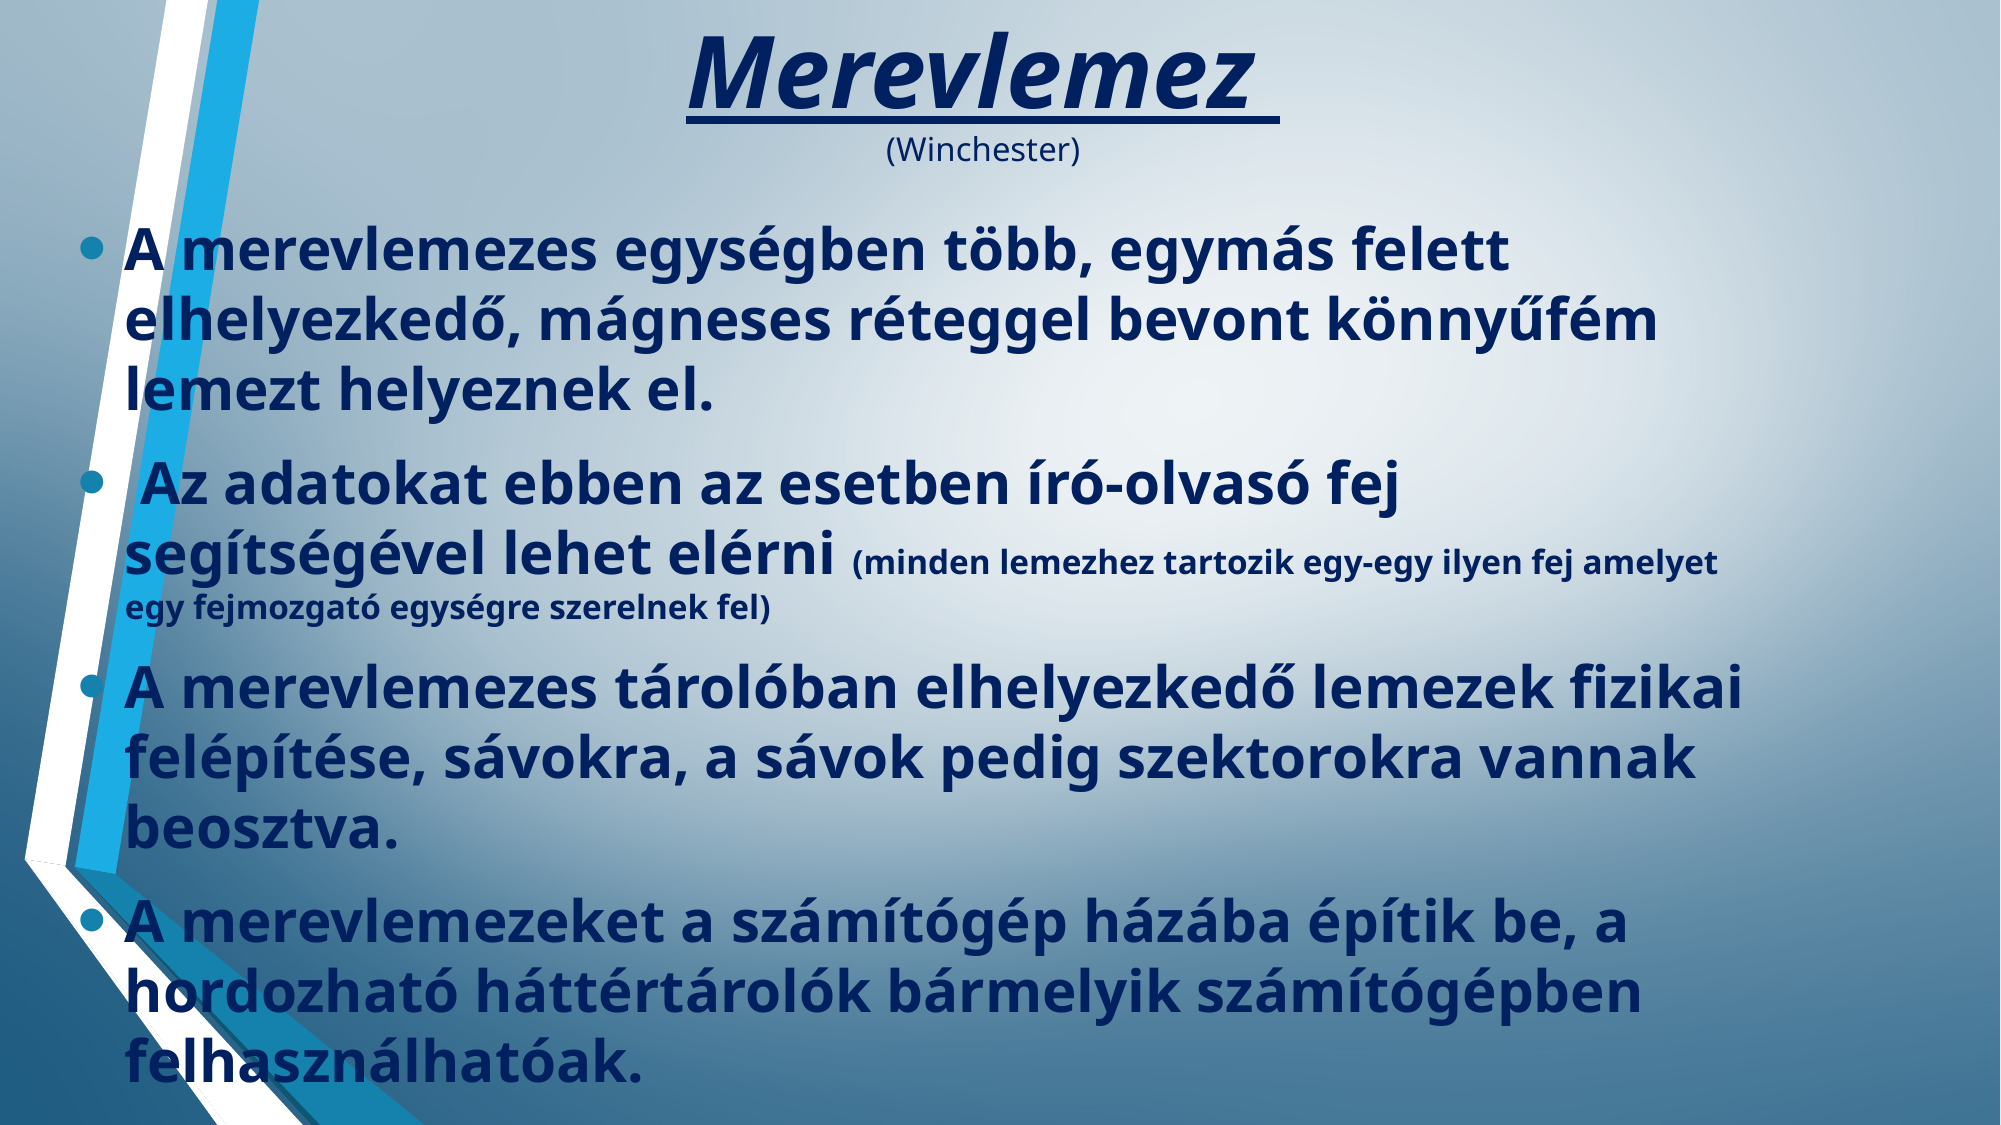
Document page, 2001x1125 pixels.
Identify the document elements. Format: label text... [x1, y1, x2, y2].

title Merevlemez (Winchester) [161, 0, 1806, 177]
list A merevlemezes egységben több, egymás felett elhelyezkedő, mágneses réteggel bevont könnyűfém lemezt helyeznek el. Az adatokat ebben az esetben író-olvasó fej segítségével lehet elérni (minden lemezhez tartozik egy-egy ilyen fej amelyet egy fejmozgató egységre szerelnek fel) A merevlemezes tárolóban elhelyezkedő lemezek fizikai felépítése, sávokra, a sávok pedig szektorokra vannak beosztva. A merevlemezeket a számítógép házába építik be, a hordozható háttértárolók bármelyik számítógépben felhasználhatóak. [62, 310, 1789, 996]
